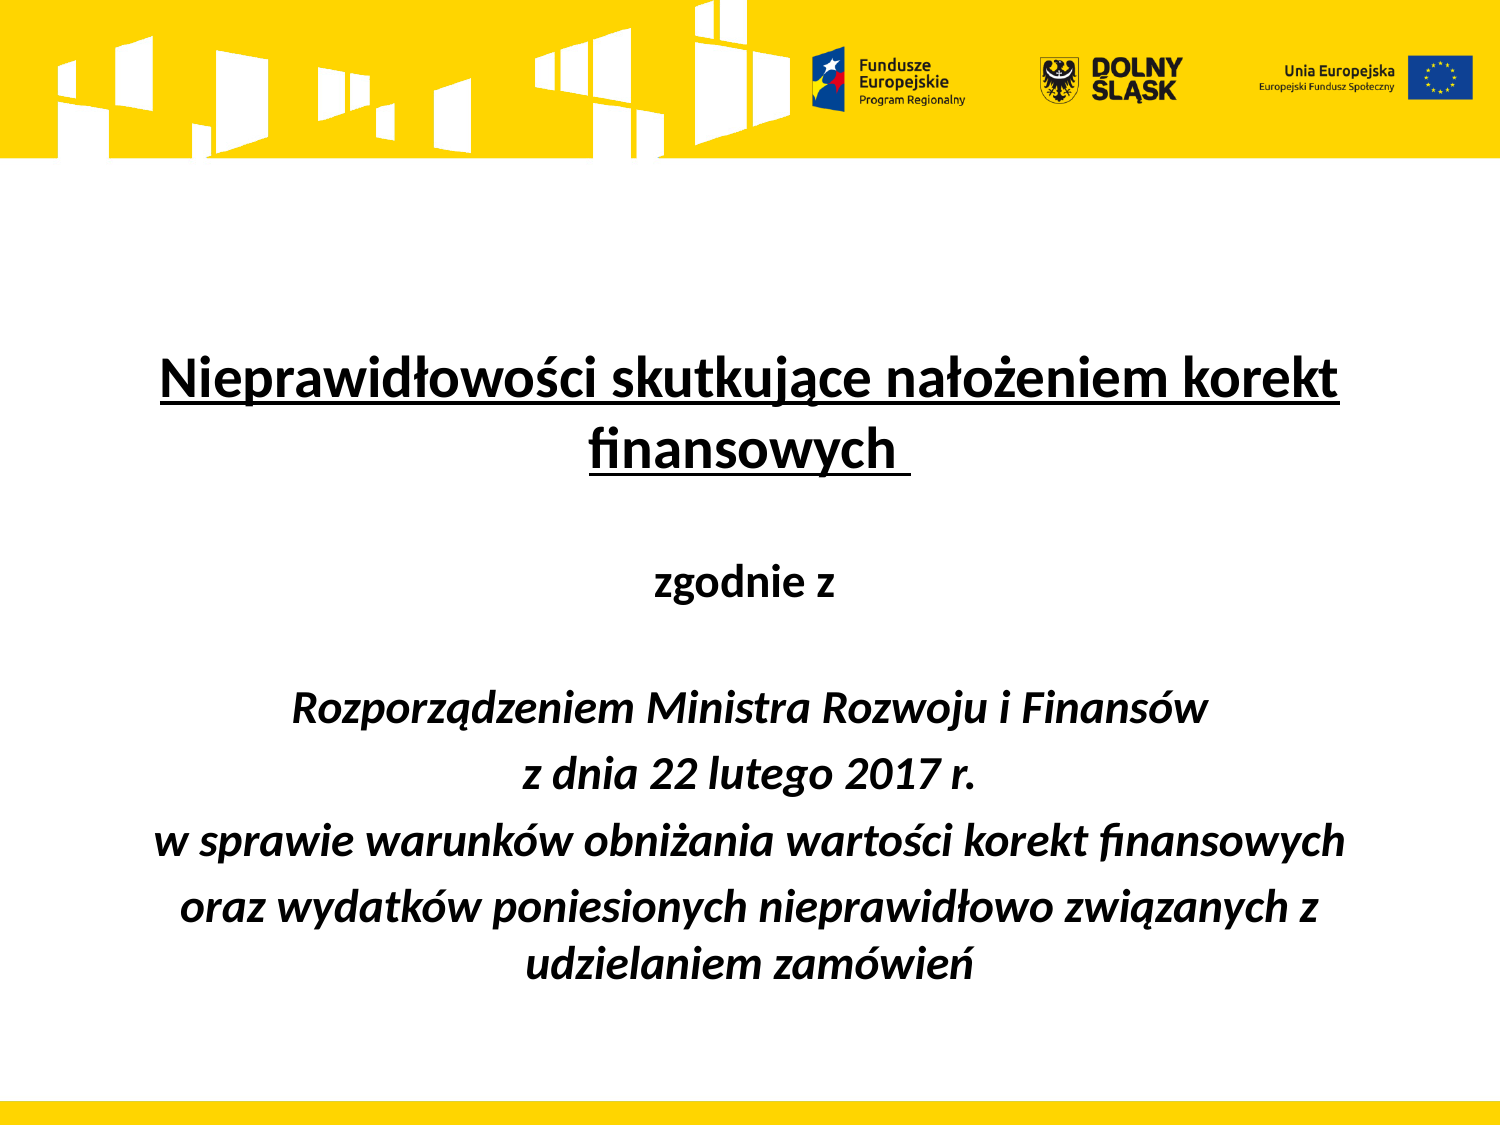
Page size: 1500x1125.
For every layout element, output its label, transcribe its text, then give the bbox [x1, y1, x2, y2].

list Nieprawidłowości skutkujące nałożeniem korekt finansowych zgodnie z Rozporządzeniem Ministra Rozwoju i Finansów z dnia 22 lutego 2017 r. w sprawie warunków obniżania wartości korekt finansowych oraz wydatków poniesionych nieprawidłowo związanych z udzielaniem zamówień [75, 262, 1425, 1005]
picture [0, 0, 1500, 1125]
